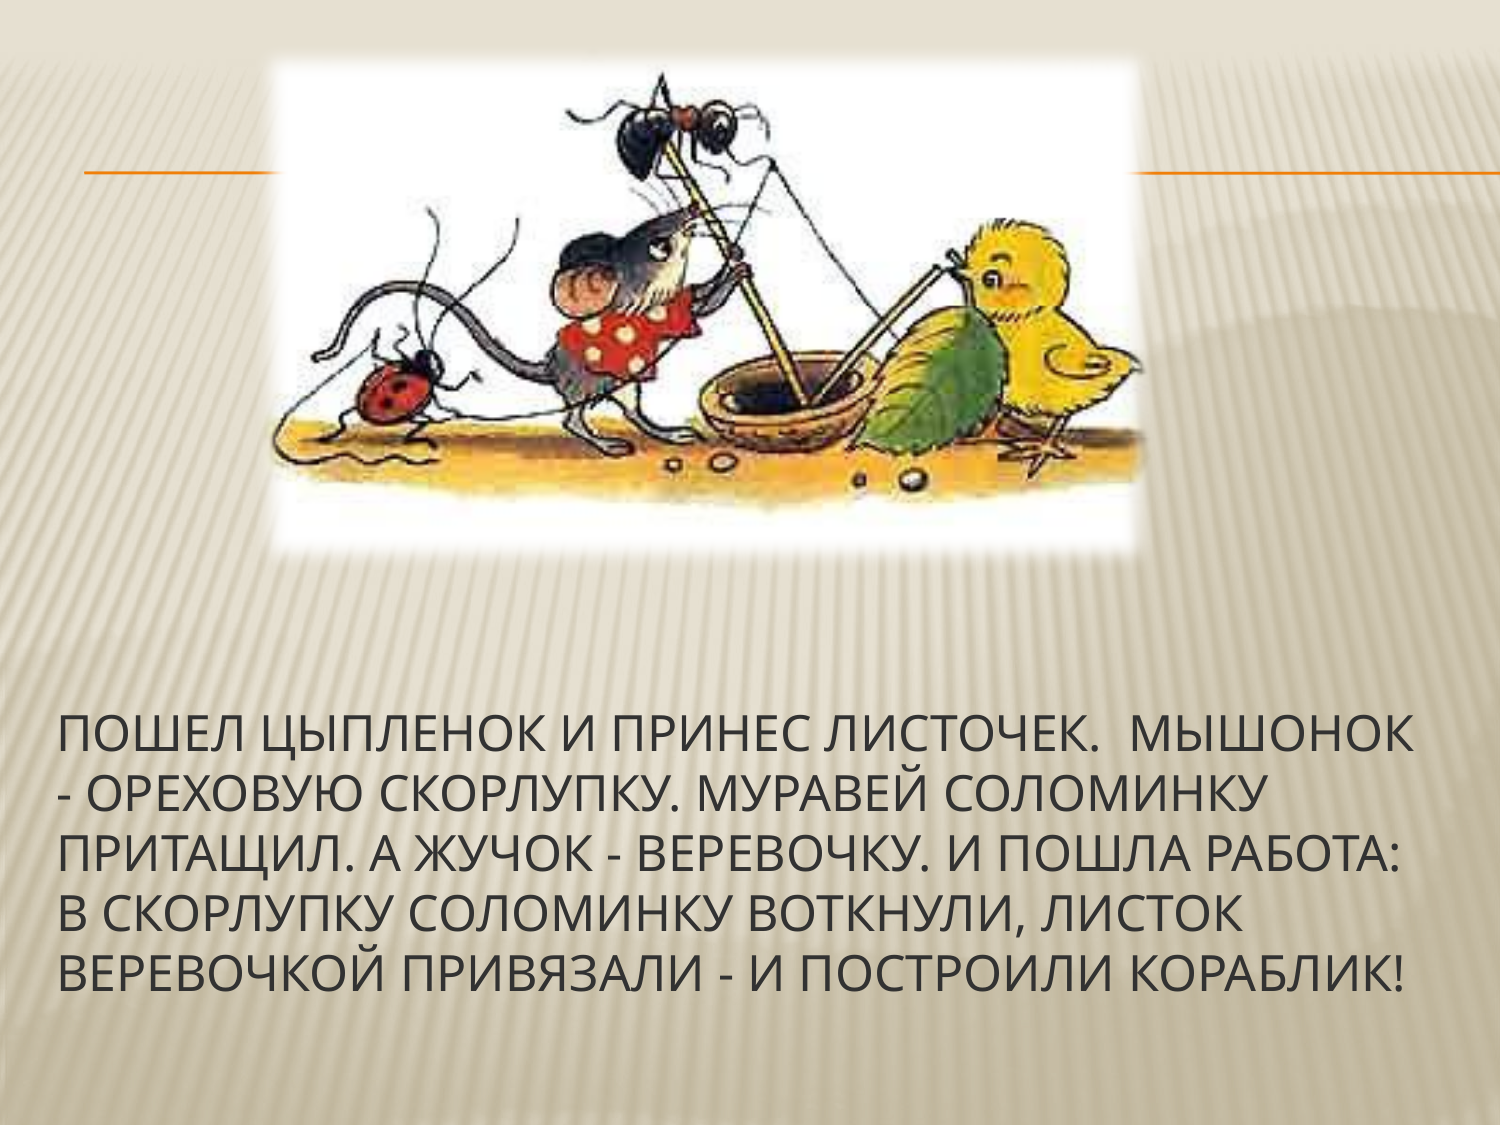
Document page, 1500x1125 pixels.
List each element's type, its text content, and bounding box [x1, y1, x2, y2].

picture [253, 42, 1157, 571]
title Пошел Цыпленок и принес листочек. Мышонок - ореховую скорлупку. Муравей соломинку притащил. А Жучок - веревочку. И пошла работа: в скорлупку соломинку воткнули, листок веревочкой привязали - и построили кораблик! [41, 656, 1447, 1047]
